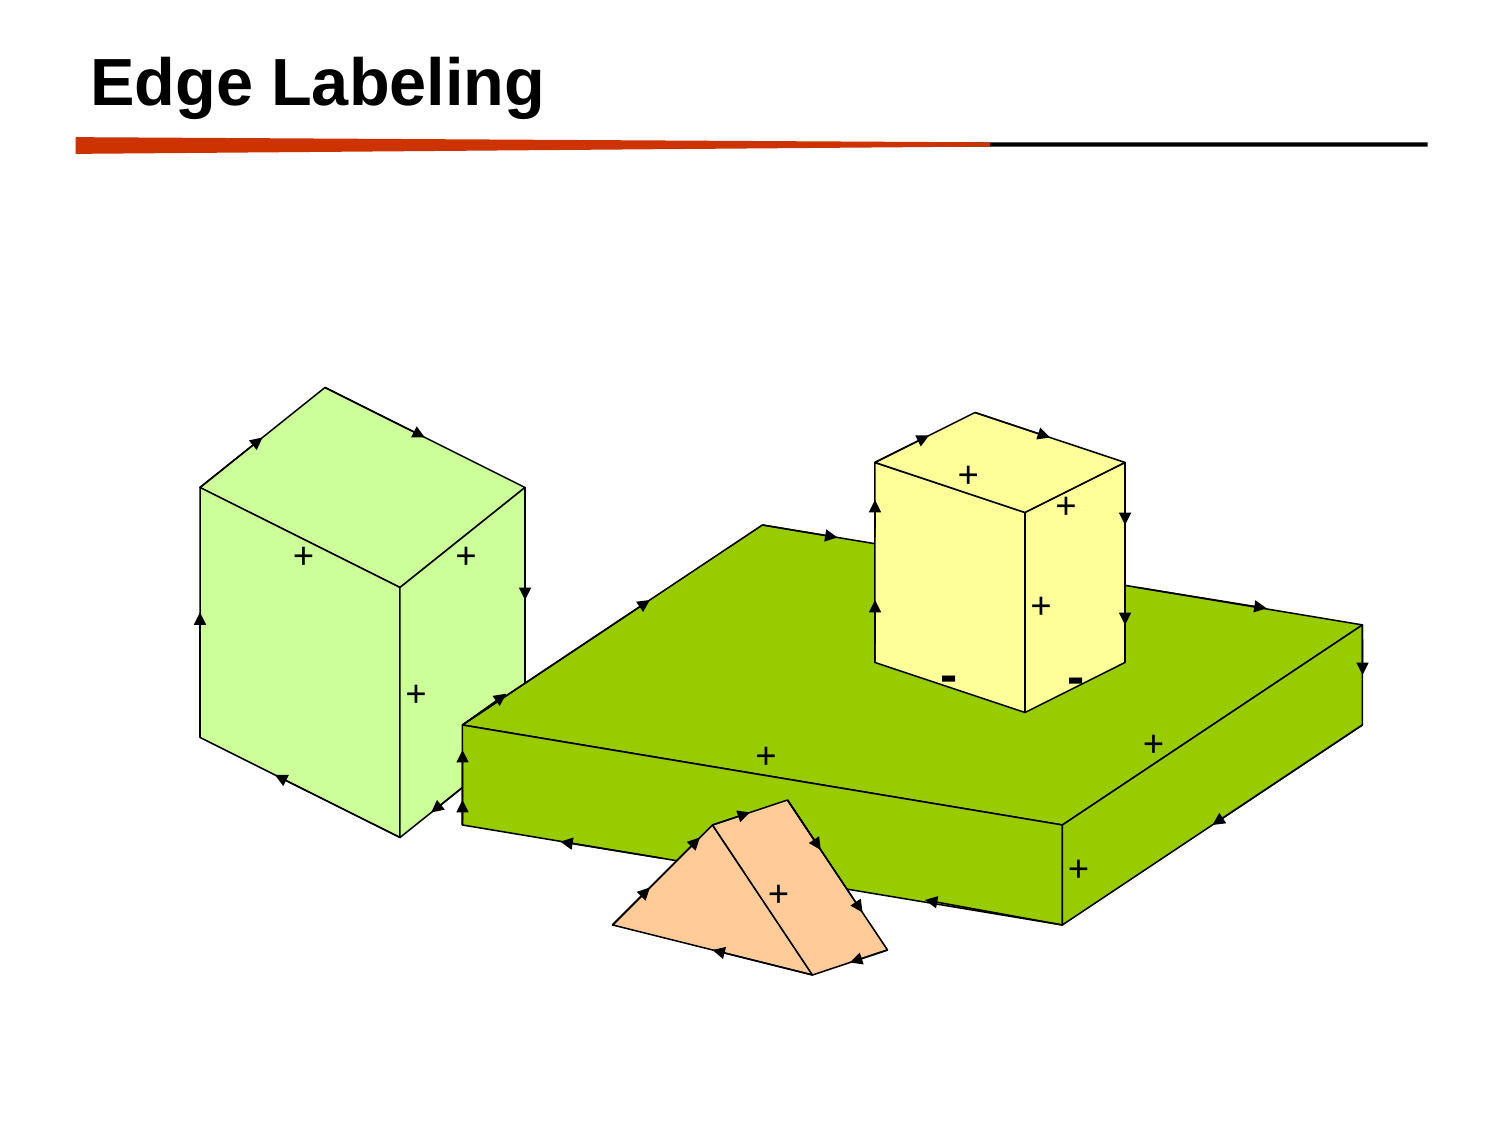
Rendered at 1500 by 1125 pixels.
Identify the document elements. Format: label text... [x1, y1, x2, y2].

title Edge Labeling [74, 24, 1426, 133]
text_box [199, 387, 1363, 976]
